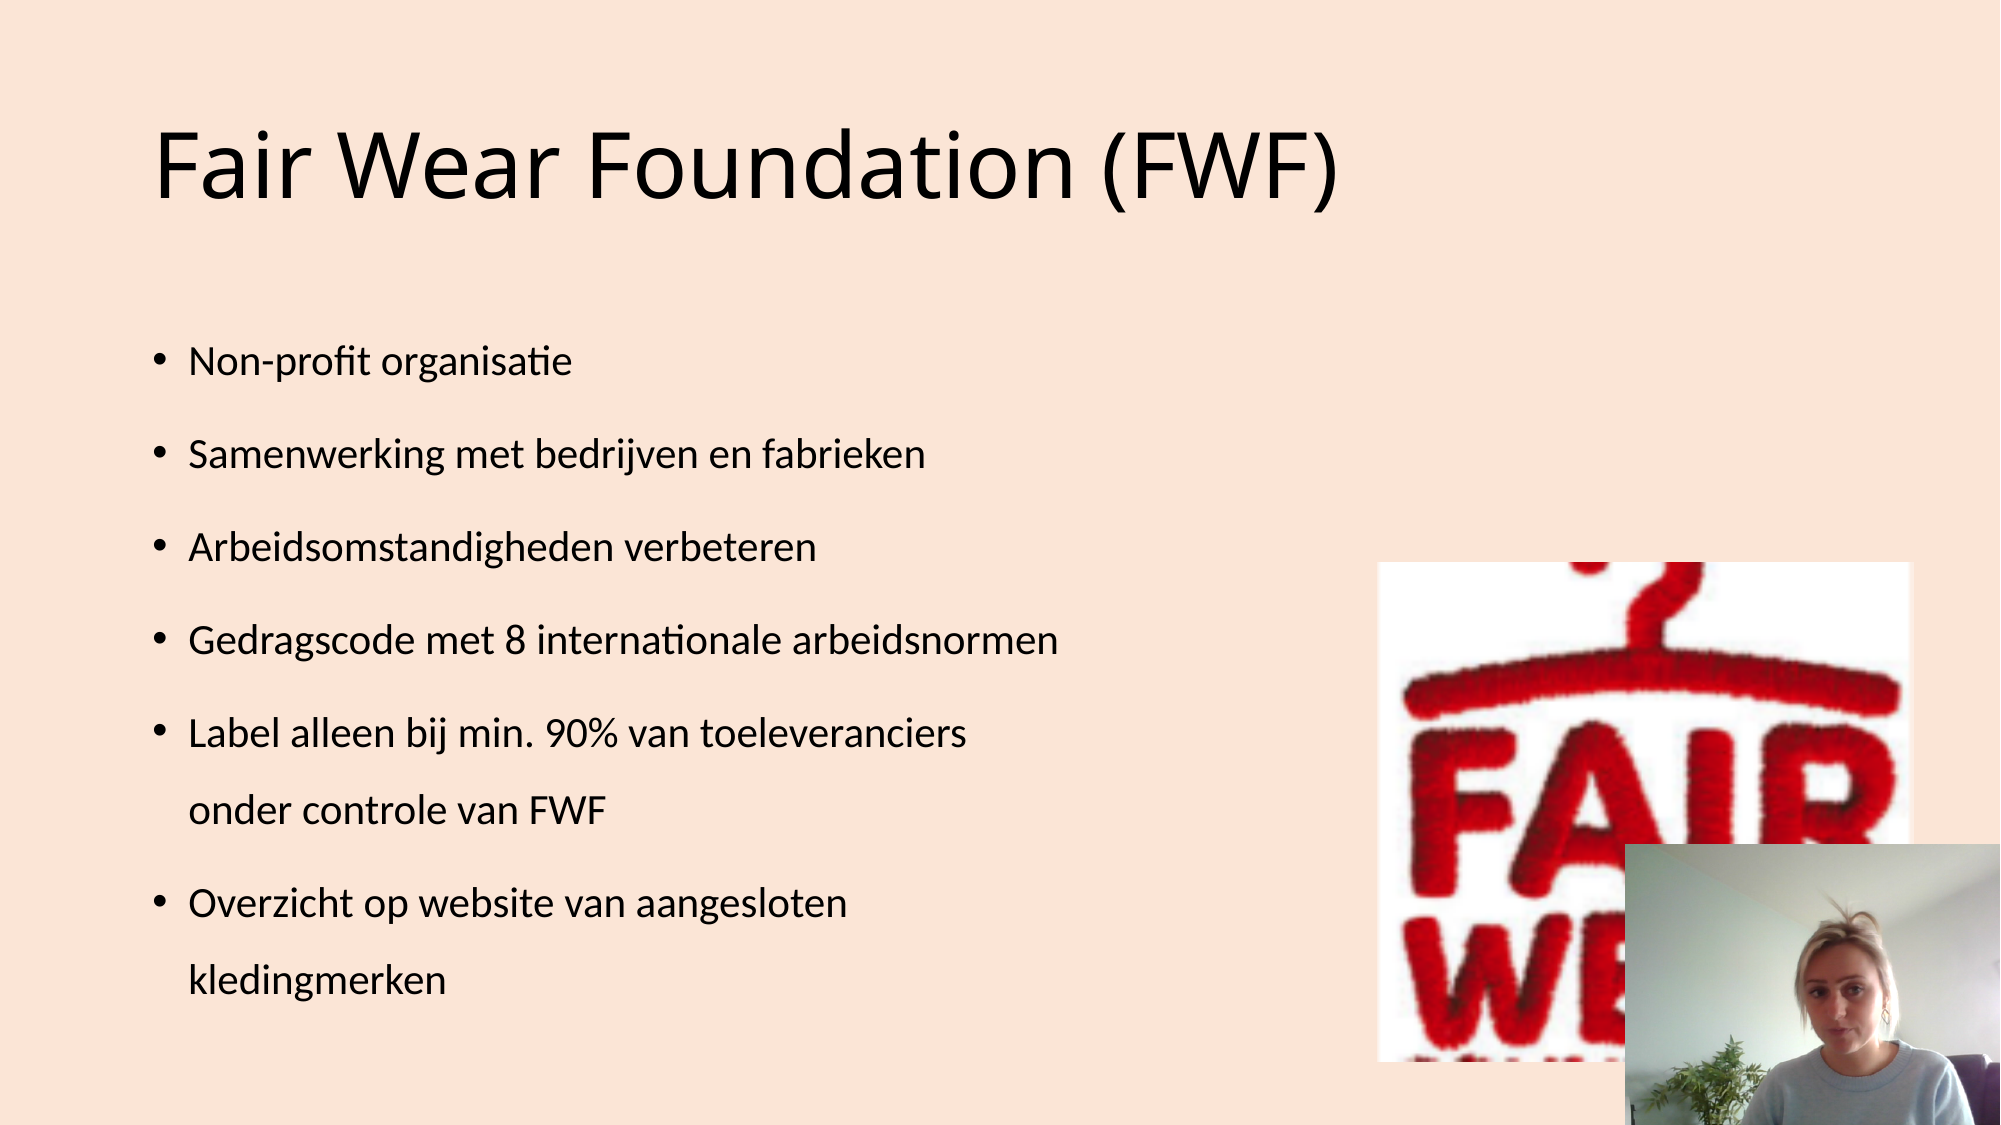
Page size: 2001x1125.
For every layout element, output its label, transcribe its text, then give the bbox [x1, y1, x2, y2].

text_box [1624, 843, 2000, 1125]
picture [1377, 562, 1914, 1062]
title Fair Wear Foundation (FWF) [137, 59, 1863, 278]
list Non-profit organisatie Samenwerking met bedrijven en fabrieken Arbeidsomstandigheden verbeteren Gedragscode met 8 internationale arbeidsnormen Label alleen bij min. 90% van toeleveranciers onder controle van FWF Overzicht op website van aangesloten kledingmerken [137, 299, 1863, 1014]
